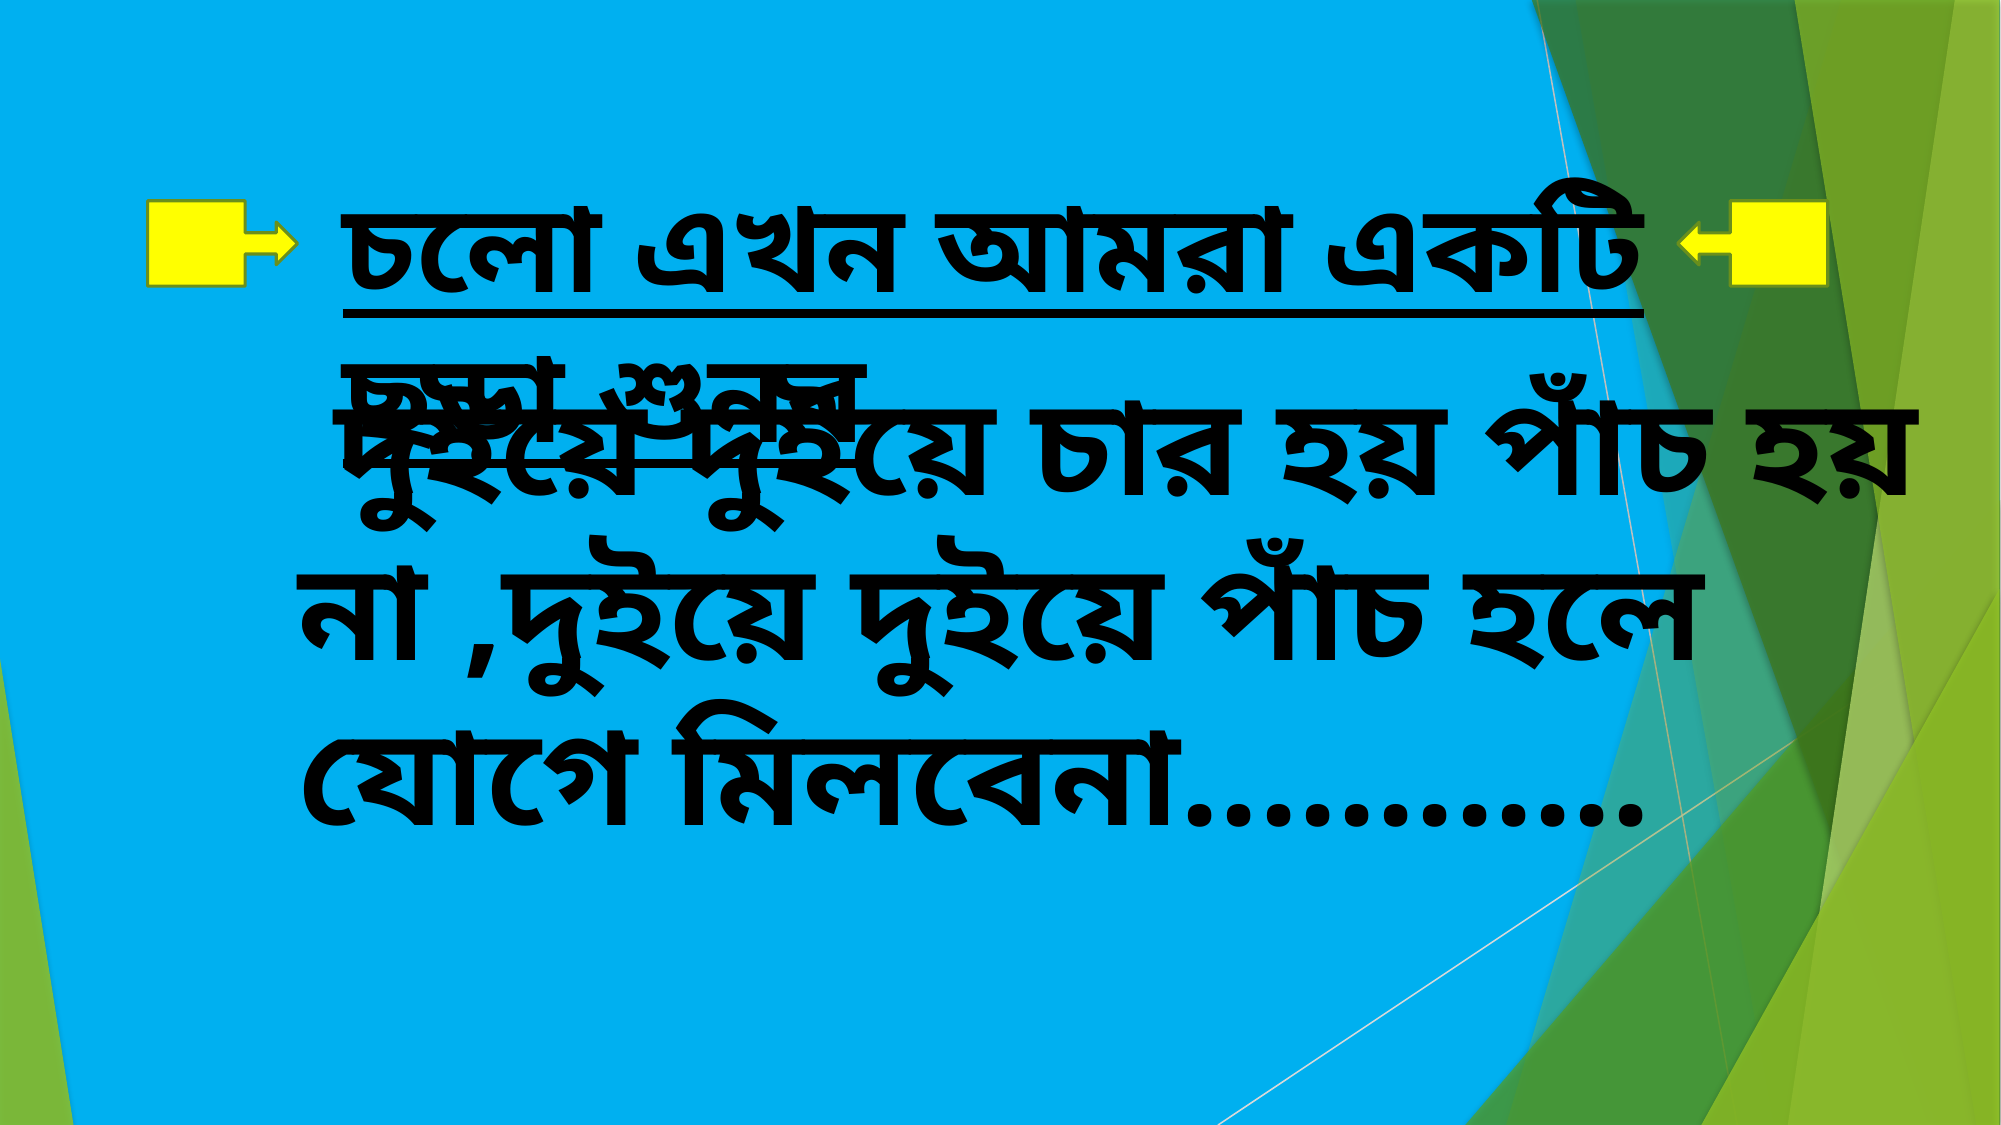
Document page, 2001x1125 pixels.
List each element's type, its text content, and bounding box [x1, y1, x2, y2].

text_box চলো এখন আমরা একটি ছড়া শুনব [327, 160, 1676, 475]
text_box দুইয়ে দুইয়ে চার হয় পাঁচ হয় না ,দুইয়ে দুইয়ে পাঁচ হলে যোগে মিলবেনা............ [283, 350, 1953, 861]
text_box [1676, 199, 1830, 288]
text_box [146, 199, 299, 288]
